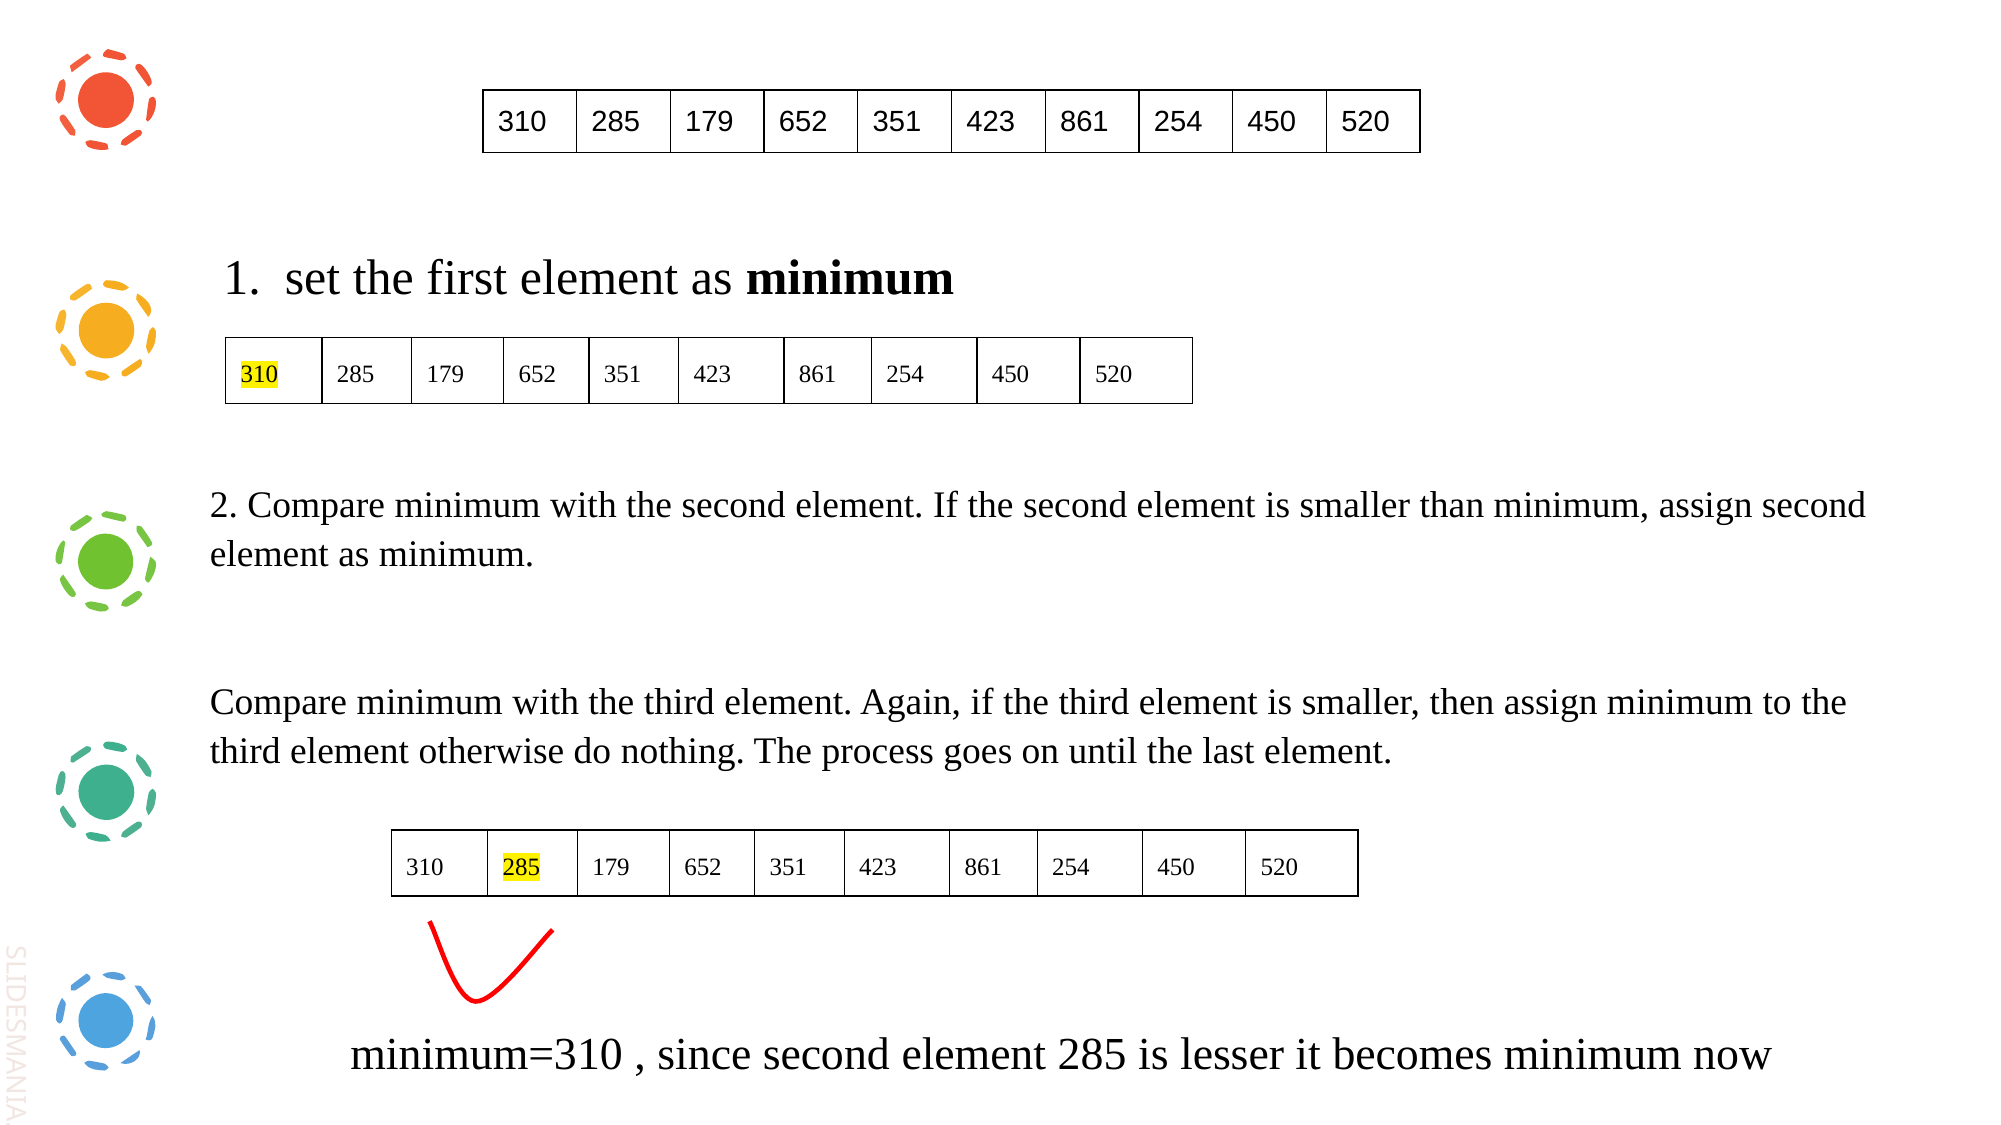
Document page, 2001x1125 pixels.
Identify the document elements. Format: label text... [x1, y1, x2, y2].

table_header 351 [858, 91, 951, 152]
table_header 254 [1140, 91, 1232, 152]
table_header 179 [671, 91, 763, 152]
table_header 450 [1233, 91, 1326, 152]
table_header 652 [670, 831, 754, 895]
table_header 179 [578, 831, 669, 895]
text_box minimum=310 , since second element 285 is lesser it becomes minimum now [335, 952, 1931, 1060]
table_header 652 [765, 91, 857, 152]
text_box set the first element as minimum [194, 220, 1358, 308]
table_header 285 [323, 338, 411, 403]
table_header 861 [1046, 91, 1138, 152]
table_header 861 [950, 831, 1037, 895]
table_header 351 [755, 831, 844, 895]
table_header 285 [577, 91, 670, 152]
table_header 520 [1246, 831, 1357, 895]
table_header 450 [978, 338, 1079, 403]
text_box 2. Compare minimum with the second element. If the second element is smaller than minimum, assign second element as minimum. Compare minimum with the third element. Again, if the third element is smaller, then assign minimum to the third element otherwise do nothing. The process goes on until the last element. [194, 460, 1931, 953]
table_header 423 [845, 831, 949, 895]
table_header 861 [785, 338, 871, 403]
table_header 423 [679, 338, 783, 403]
table_header 179 [412, 338, 503, 403]
text_box [429, 921, 553, 1002]
table_header 310 [484, 91, 576, 152]
table_header 254 [1038, 831, 1142, 895]
table_header 254 [872, 338, 976, 403]
table_header 310 [226, 338, 321, 403]
table_header 310 [392, 831, 487, 895]
table_header 285 [488, 831, 577, 895]
table_header 351 [590, 338, 678, 403]
table_header 423 [952, 91, 1045, 152]
table_header 450 [1143, 831, 1245, 895]
table_header 520 [1081, 338, 1192, 403]
table_header 520 [1327, 91, 1419, 152]
table_header 652 [504, 338, 588, 403]
